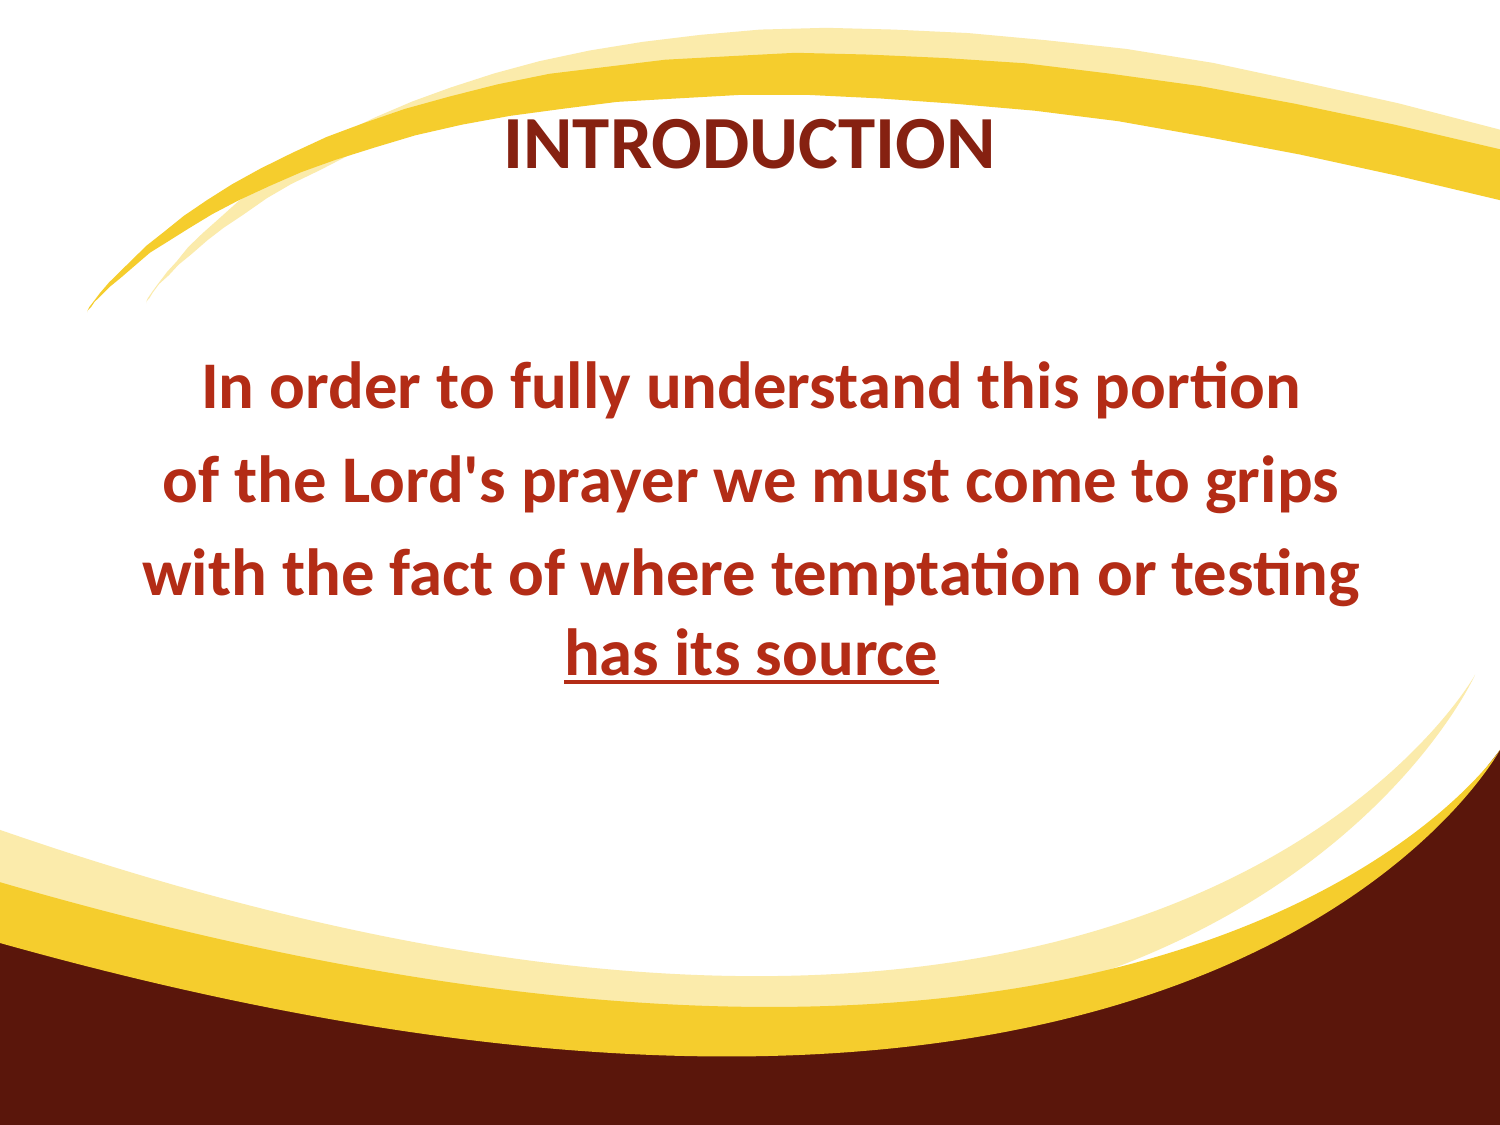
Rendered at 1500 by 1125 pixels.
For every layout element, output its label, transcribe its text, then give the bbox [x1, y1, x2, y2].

list In order to fully understand this portion of the Lord's prayer we must come to grips with the fact of where temptation or testing has its source [76, 191, 1427, 934]
title INTRODUCTION [75, 45, 1425, 233]
